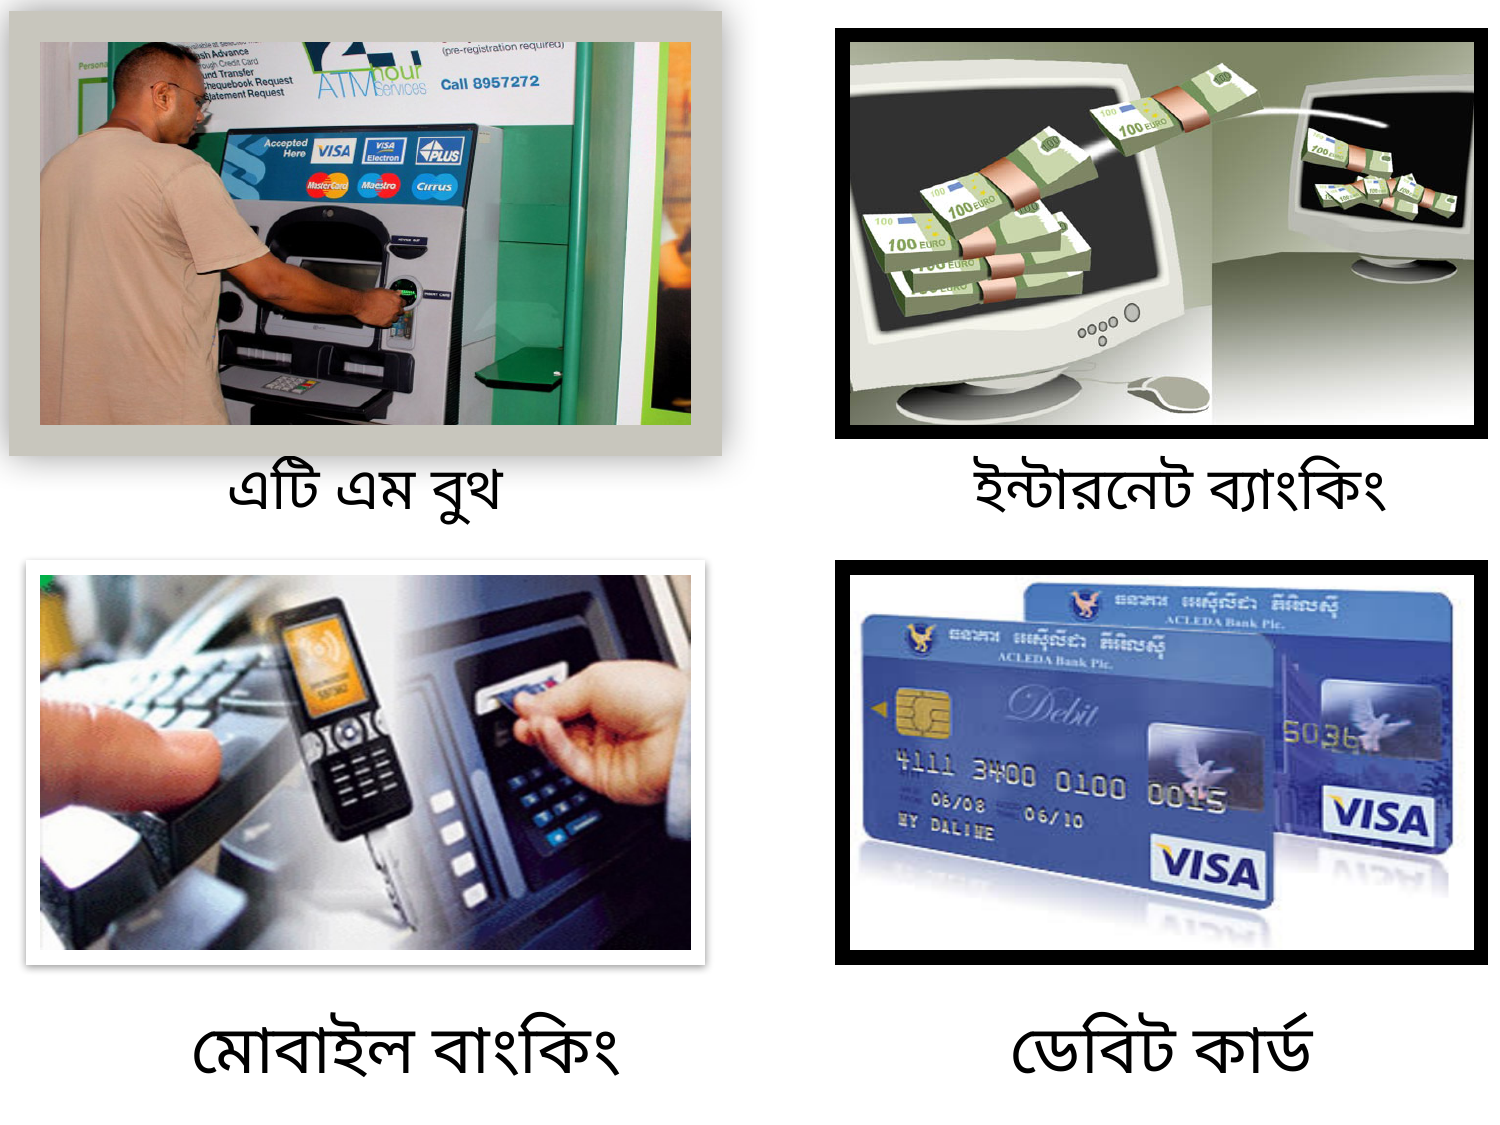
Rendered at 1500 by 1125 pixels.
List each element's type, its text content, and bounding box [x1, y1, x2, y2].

text_box ডেবিট কার্ড [874, 999, 1450, 1095]
text_box এটি এম বুথ [107, 482, 624, 529]
text_box ইন্টারনেট ব্যাংকিং [912, 443, 1450, 529]
picture [849, 42, 1474, 426]
text_box মোবাইল বাংকিং [162, 999, 650, 1095]
picture [849, 574, 1474, 951]
picture [39, 42, 691, 426]
picture [39, 574, 691, 951]
